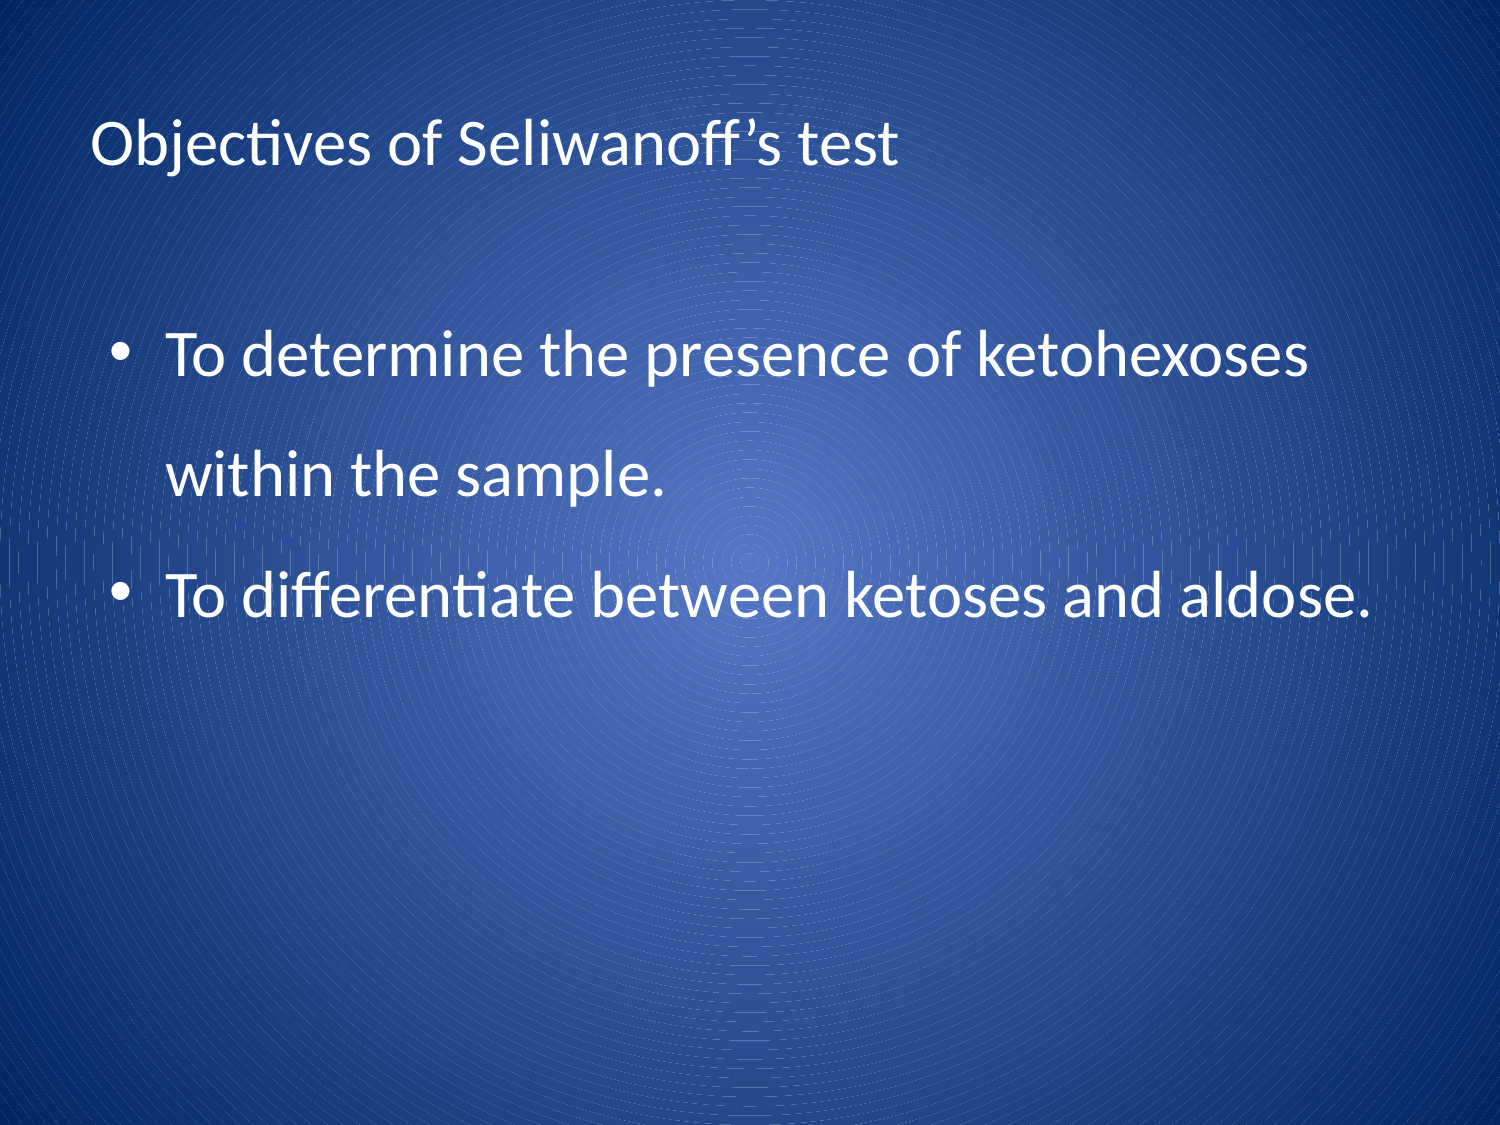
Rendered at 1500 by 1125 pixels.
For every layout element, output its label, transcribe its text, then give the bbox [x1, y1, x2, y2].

list To determine the presence of ketohexoses within the sample. To differentiate between ketoses and aldose. [75, 262, 1425, 1005]
title Objectives of Seliwanoff’s test [75, 45, 1425, 233]
